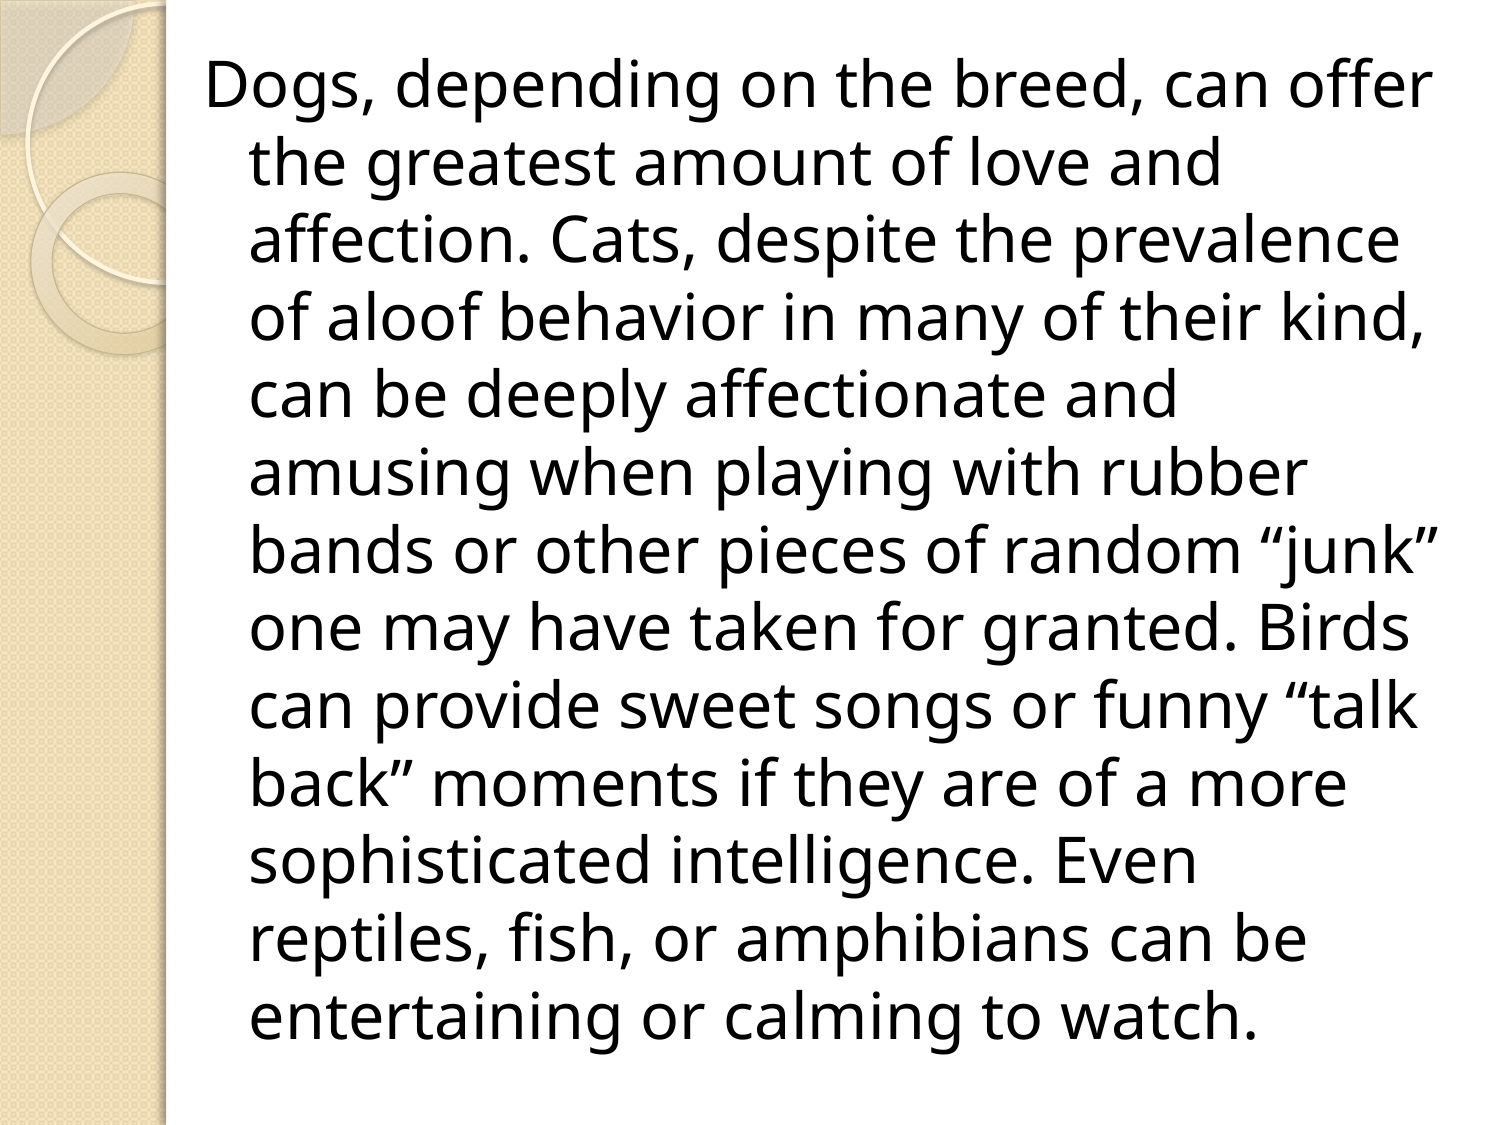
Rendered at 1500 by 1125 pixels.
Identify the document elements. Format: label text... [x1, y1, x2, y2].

list Dogs, depending on the breed, can offer the greatest amount of love and affection. Cats, despite the prevalence of aloof behavior in many of their kind, can be deeply affectionate and amusing when playing with rubber bands or other pieces of random “junk” one may have taken for granted. Birds can provide sweet songs or funny “talk back” moments if they are of a more sophisticated intelligence. Even reptiles, fish, or amphibians can be entertaining or calming to watch. [175, 35, 1466, 1125]
